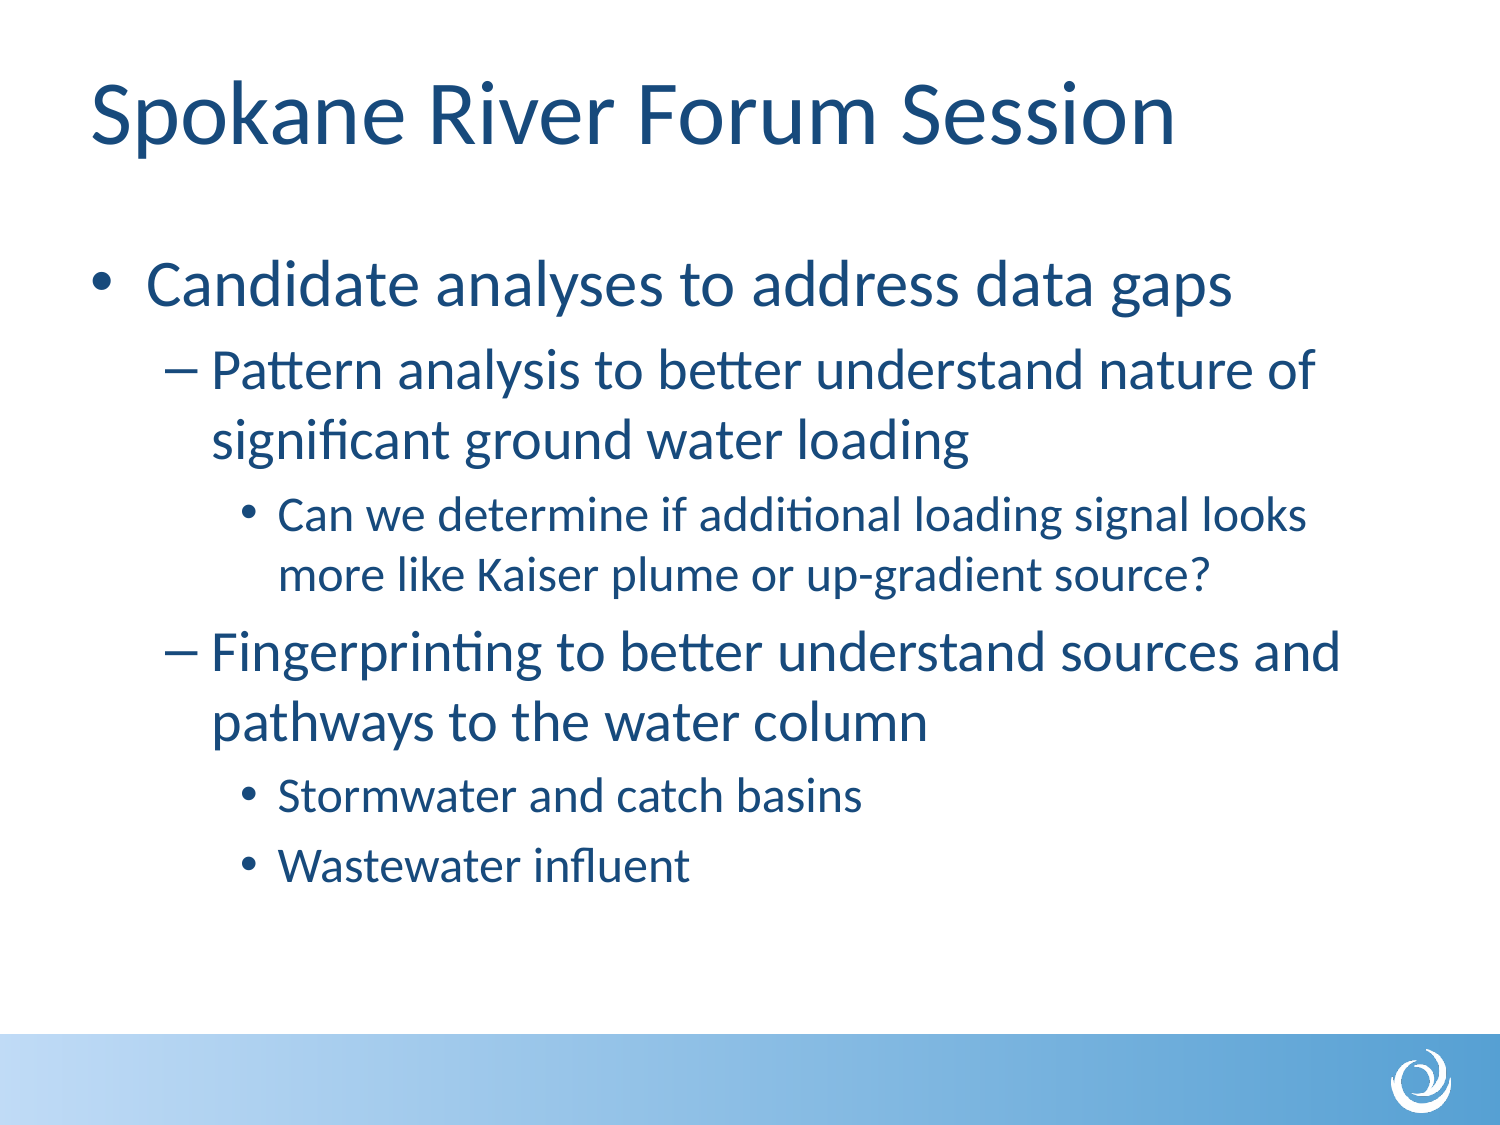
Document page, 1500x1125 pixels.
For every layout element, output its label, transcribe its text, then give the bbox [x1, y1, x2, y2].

picture [1391, 1049, 1451, 1113]
list Candidate analyses to address data gaps Pattern analysis to better understand nature of significant ground water loading Can we determine if additional loading signal looks more like Kaiser plume or up-gradient source? Fingerprinting to better understand sources and pathways to the water column Stormwater and catch basins Wastewater influent [75, 232, 1413, 1038]
title Spokane River Forum Session [75, 45, 1350, 232]
